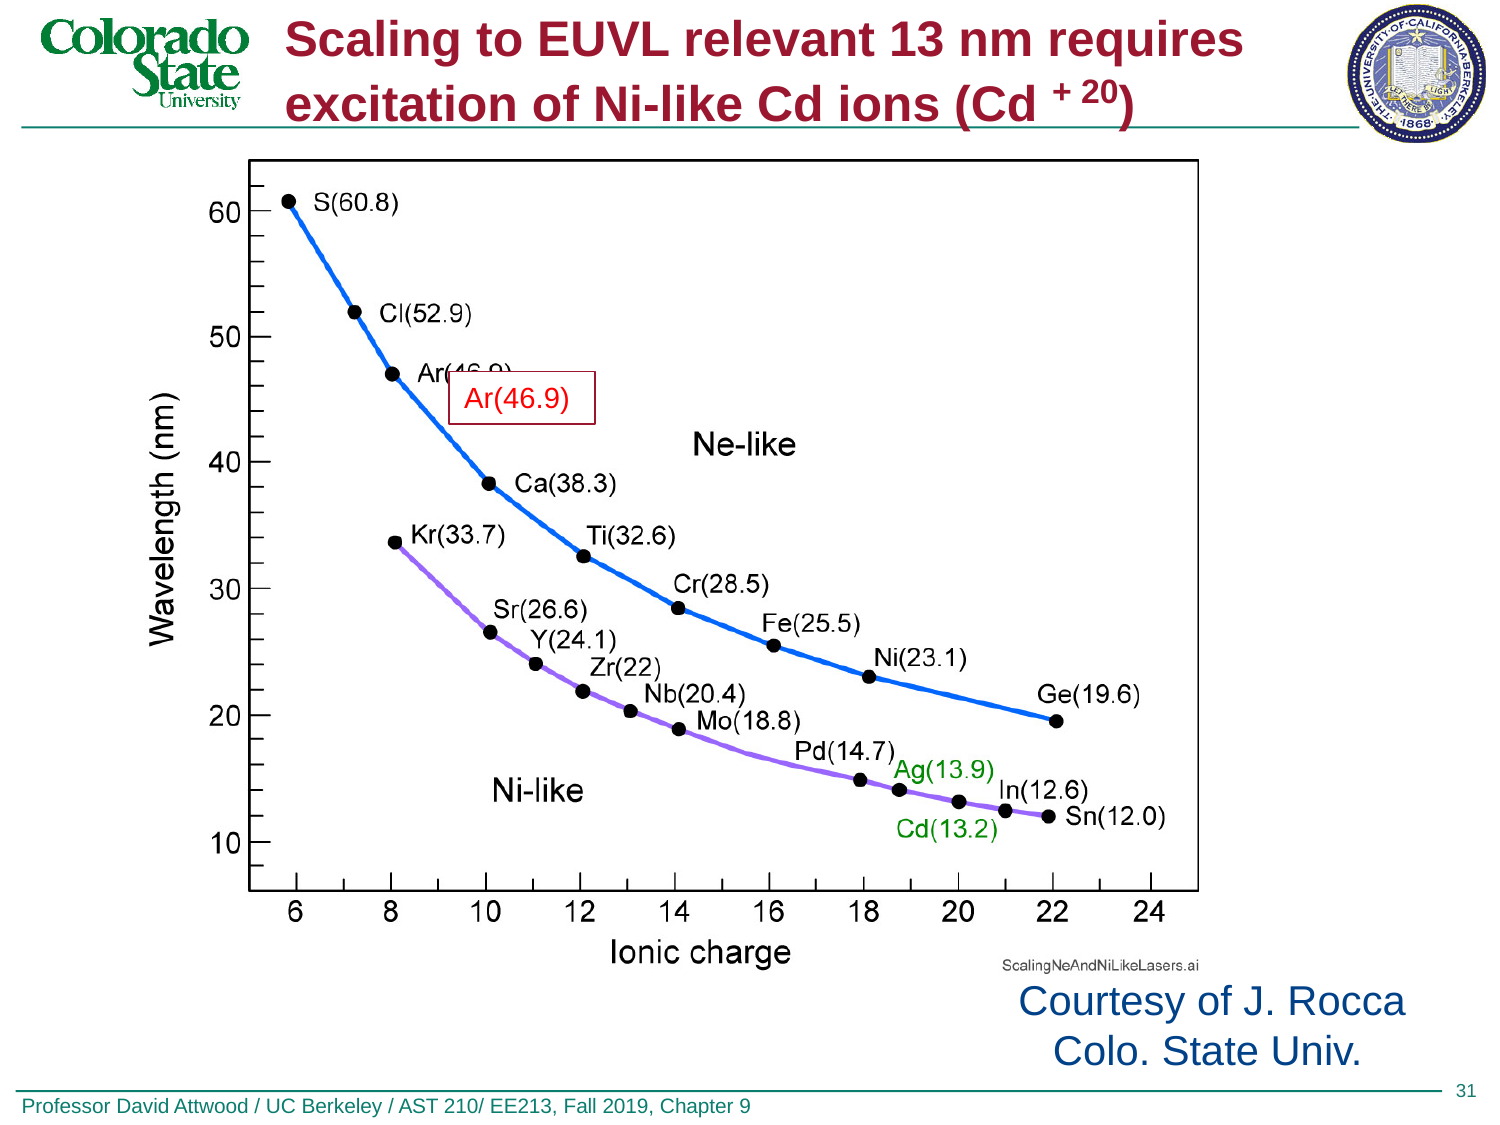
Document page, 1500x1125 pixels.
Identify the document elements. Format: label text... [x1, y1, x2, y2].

text_box Courtesy of J. Rocca Colo. State Univ. [1003, 966, 1441, 1082]
slide_number 31 [1426, 1070, 1493, 1100]
picture [1347, 4, 1486, 143]
title Scaling to EUVL relevant 13 nm requires excitation of Ni-like Cd ions (Cd + 20) [269, 9, 1318, 136]
picture [40, 17, 249, 111]
picture [144, 159, 1199, 976]
